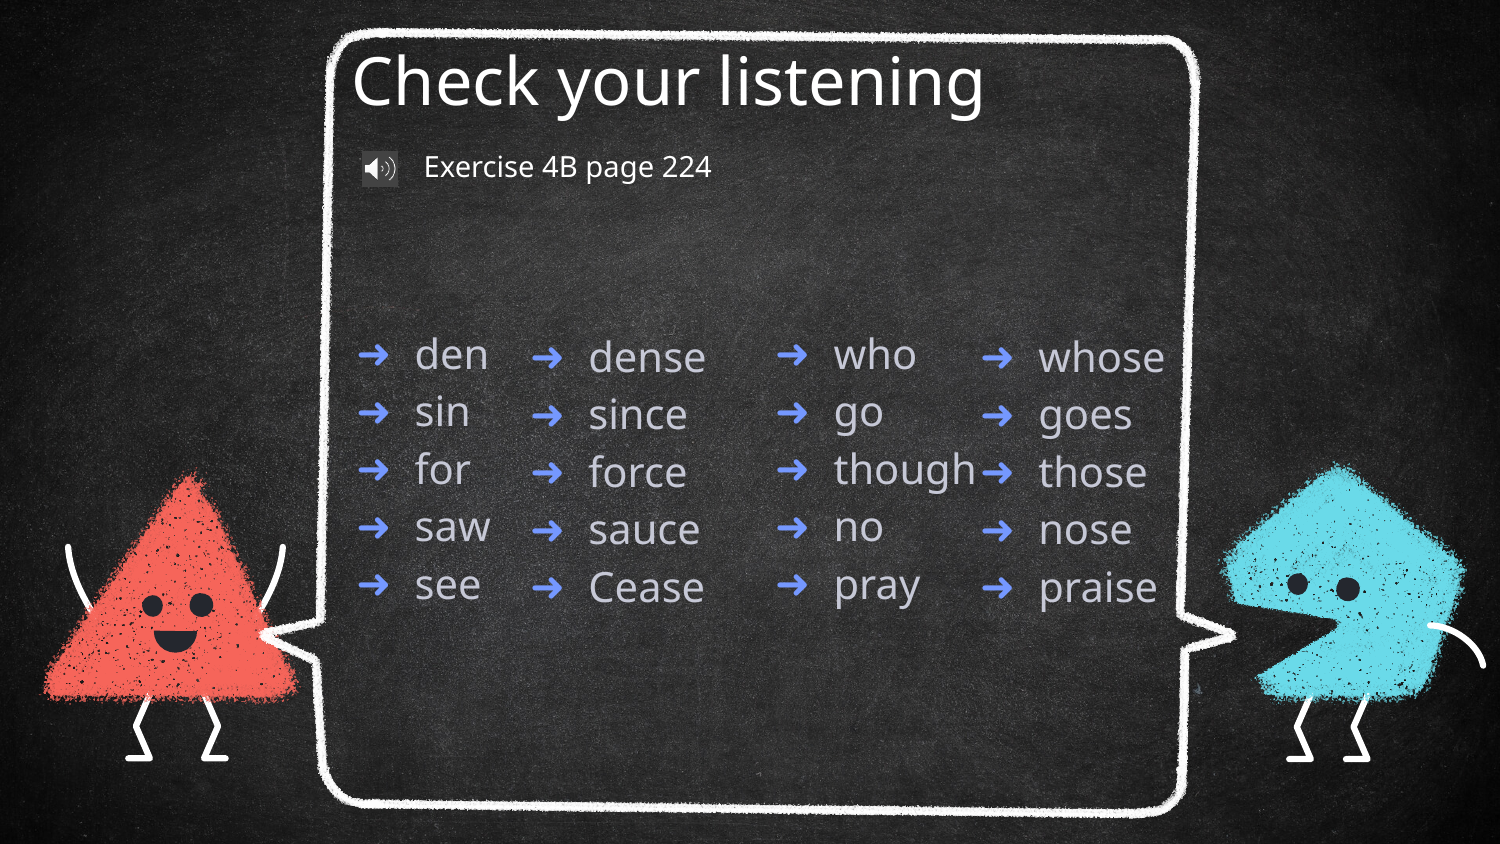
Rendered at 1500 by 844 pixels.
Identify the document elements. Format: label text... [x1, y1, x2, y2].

text_box dense since force sauce Cease [513, 323, 734, 708]
text_box den sin for saw see [339, 319, 561, 705]
text_box Exercise 4B page 224 [423, 152, 734, 194]
text_box who go though no pray [758, 319, 980, 636]
picture [0, 0, 1500, 844]
text_box whose goes those nose praise [963, 323, 1172, 639]
text_box Check your listening [284, 48, 1055, 114]
